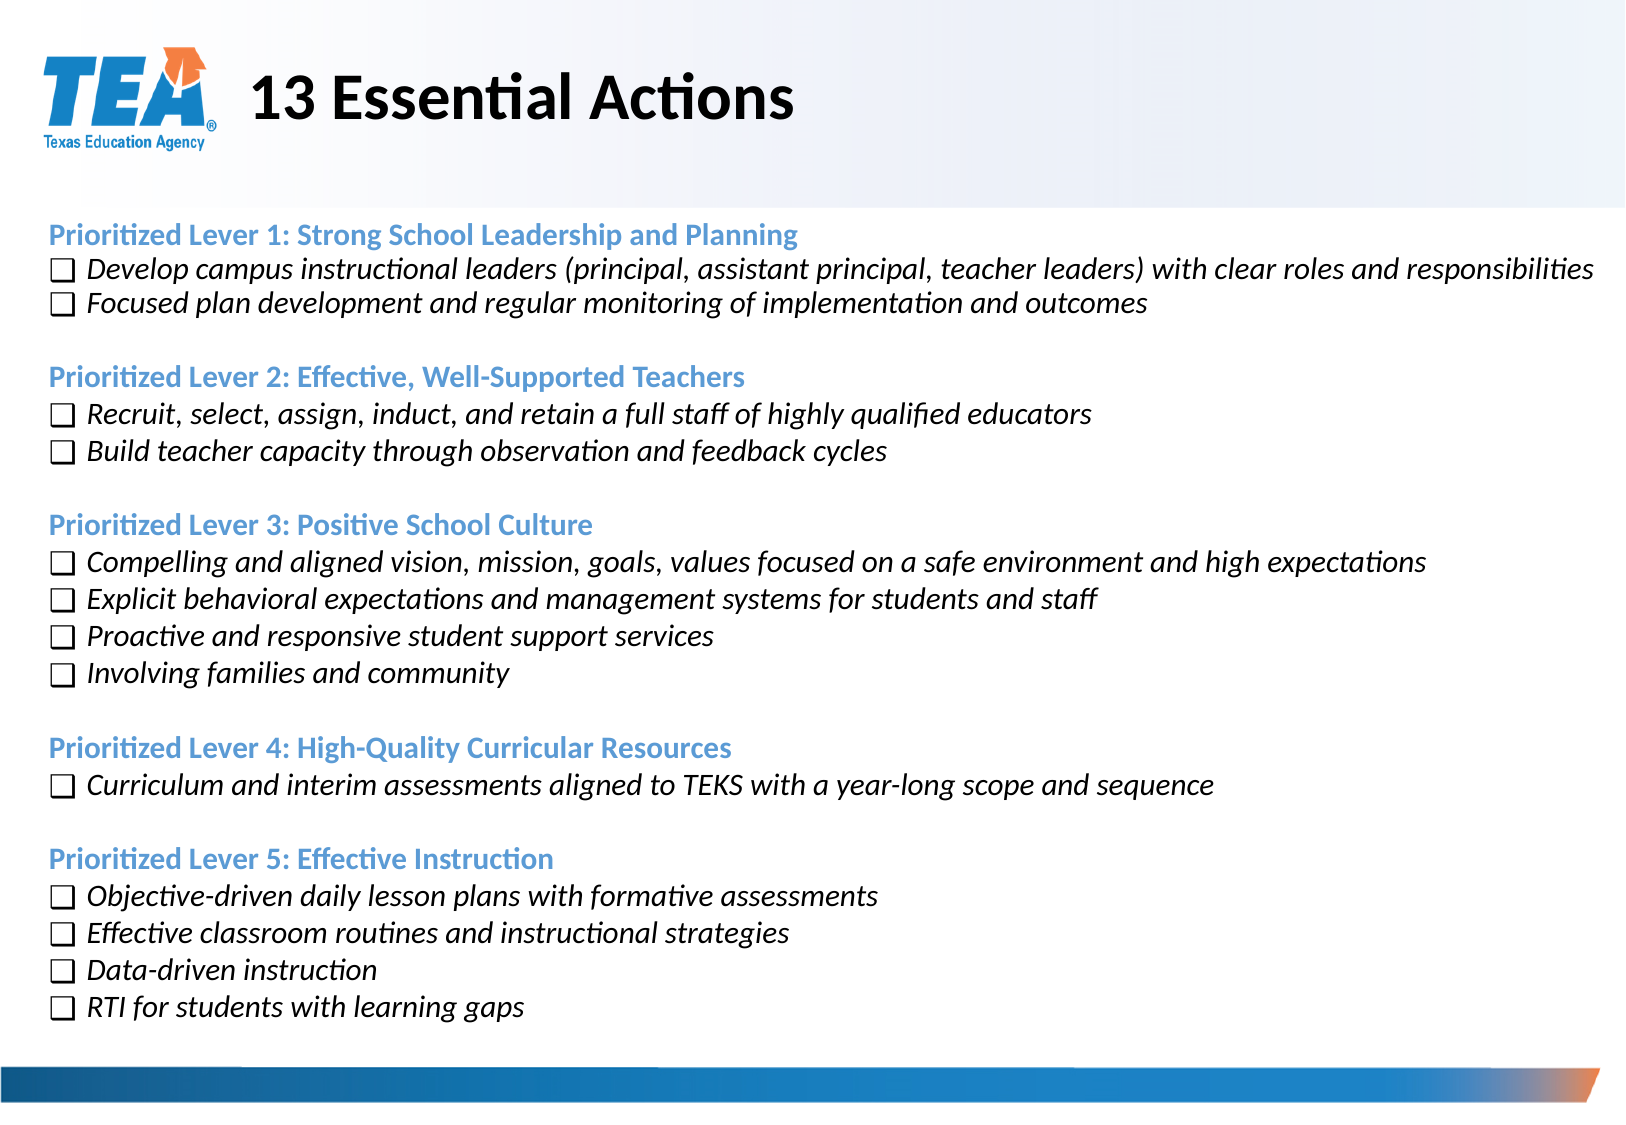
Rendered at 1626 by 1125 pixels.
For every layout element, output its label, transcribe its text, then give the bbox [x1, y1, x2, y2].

text_box Prioritized Lever 1: Strong School Leadership and Planning Develop campus instructional leaders (principal, assistant principal, teacher leaders) with clear roles and responsibilities Focused plan development and regular monitoring of implementation and outcomes Prioritized Lever 2: Effective, Well-Supported Teachers Recruit, select, assign, induct, and retain a full staff of highly qualified educators Build teacher capacity through observation and feedback cycles Prioritized Lever 3: Positive School Culture Compelling and aligned vision, mission, goals, values focused on a safe environment and high expectations Explicit behavioral expectations and management systems for students and staff Proactive and responsive student support services Involving families and community Prioritized Lever 4: High-Quality Curricular Resources Curriculum and interim assessments aligned to TEKS with a year-long scope and sequence Prioritized Lever 5: Effective Instruction Objective-driven daily lesson plans with formative assessments Effective classroom routines and instructional strategies Data-driven instruction RTI for students with learning gaps [48, 218, 1625, 1054]
title 13 Essential Actions [234, 40, 1514, 157]
picture [0, 0, 1626, 1125]
